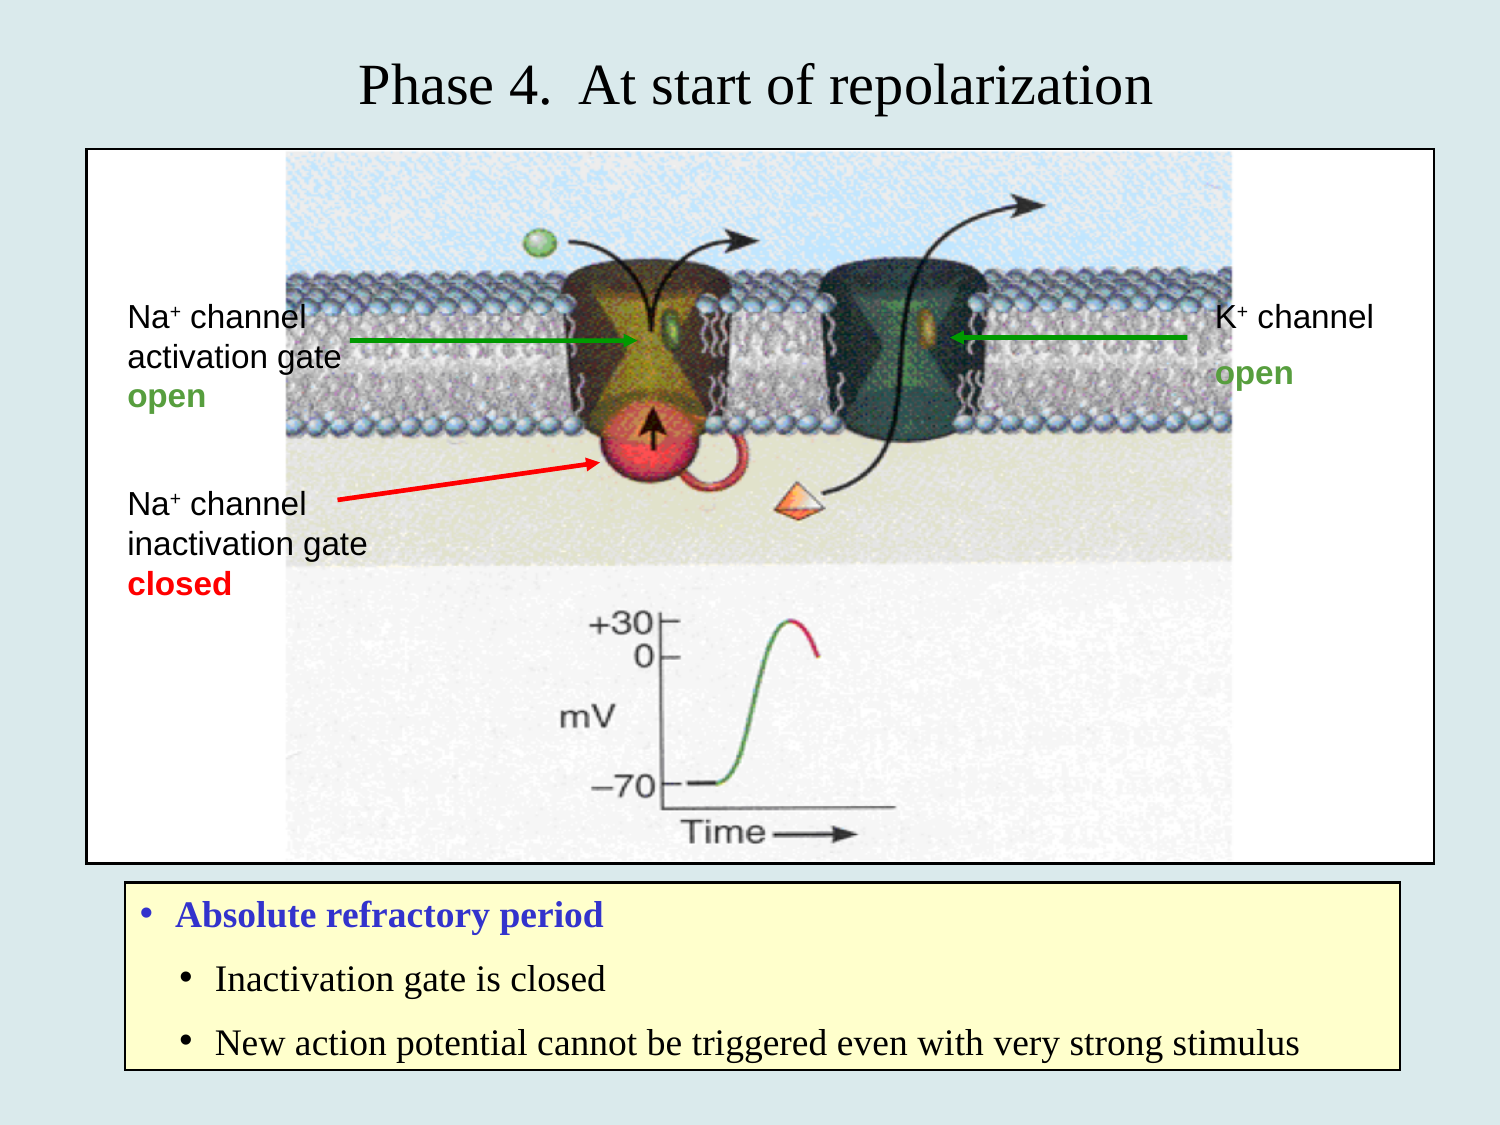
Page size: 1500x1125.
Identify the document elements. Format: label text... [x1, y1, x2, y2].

text_box Absolute refractory period Inactivation gate is closed New action potential cannot be triggered even with very strong stimulus [124, 882, 1400, 1070]
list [87, 149, 1434, 863]
title Phase 4. At start of repolarization [125, 37, 1388, 125]
